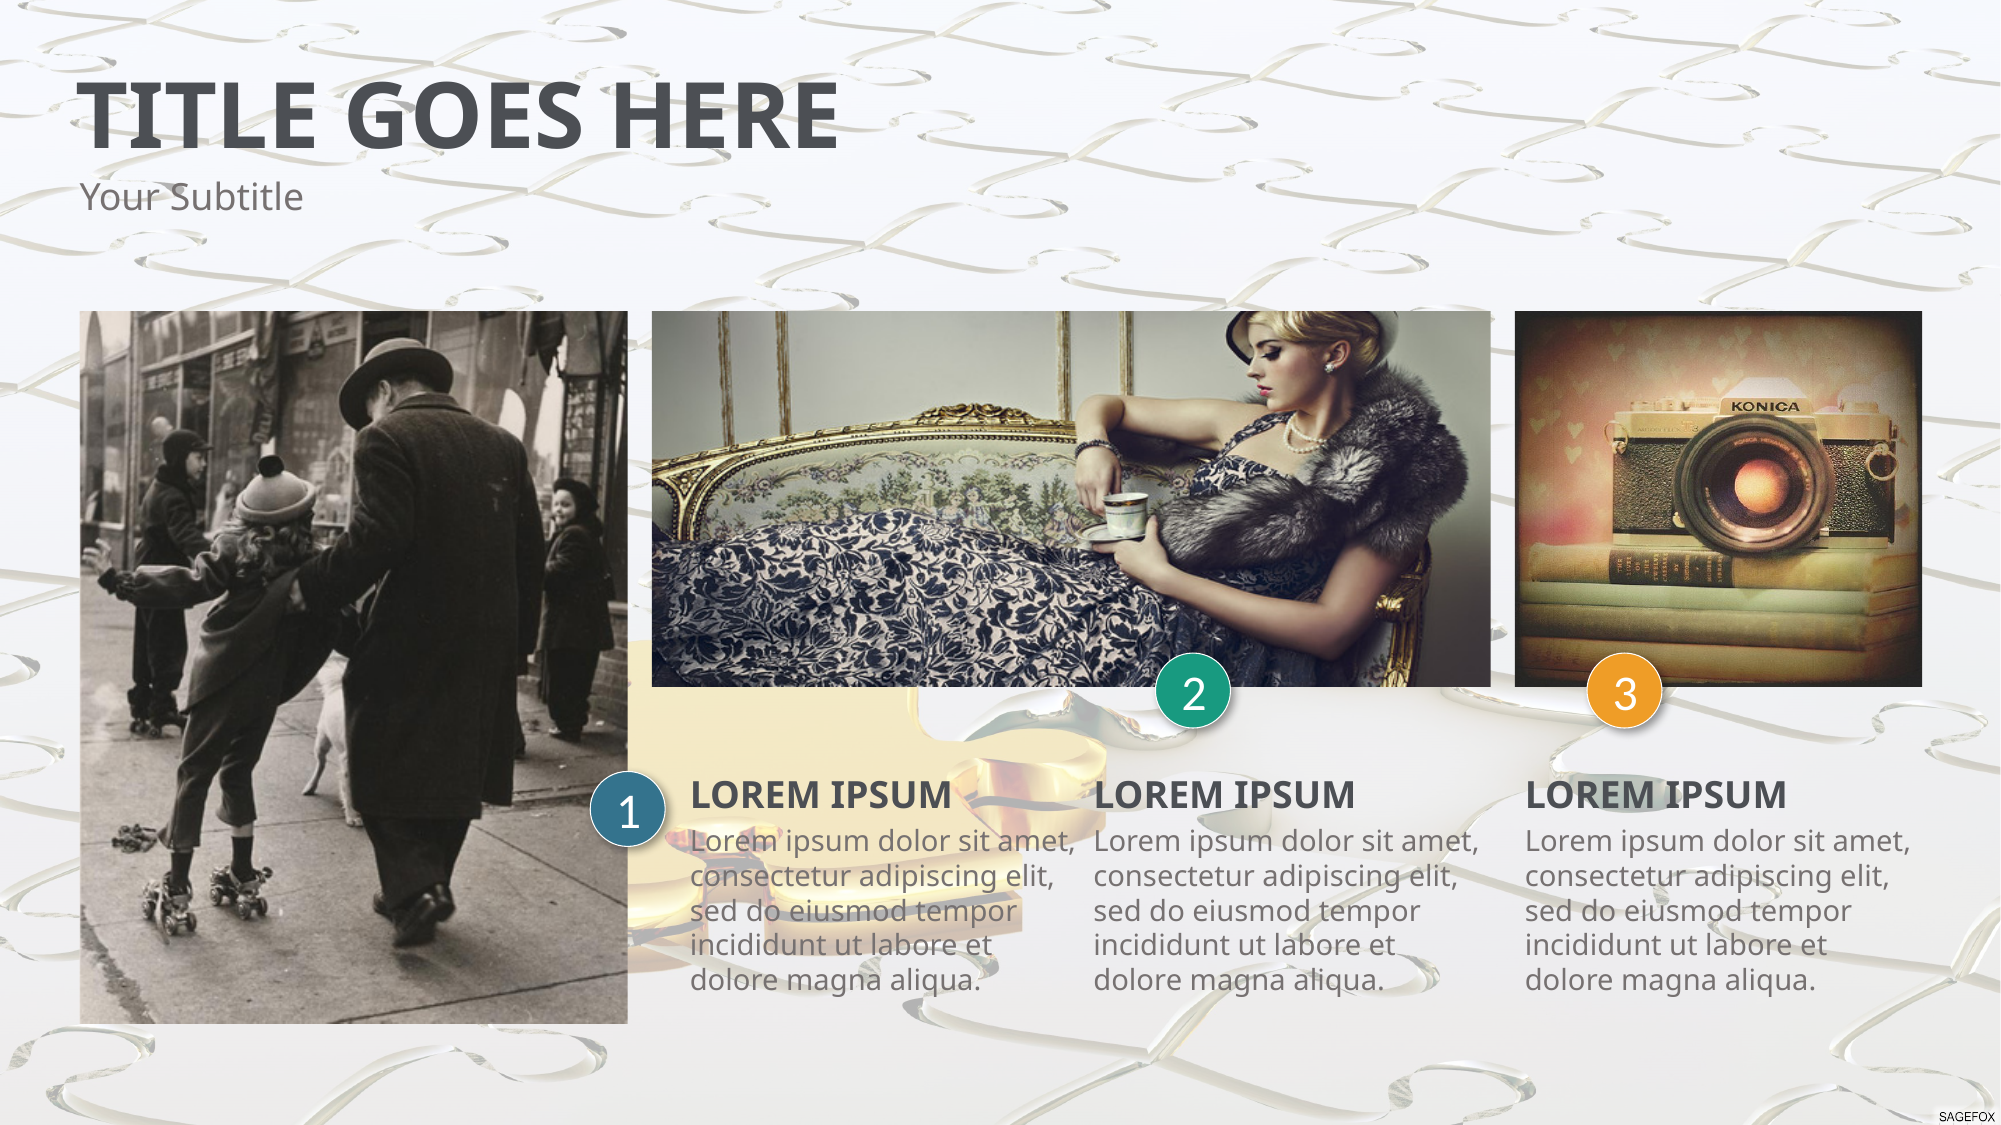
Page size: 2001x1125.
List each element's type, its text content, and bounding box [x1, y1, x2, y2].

text_box [651, 310, 1492, 688]
text_box [1514, 310, 1923, 688]
picture [1936, 1111, 1997, 1125]
text_box LOREM IPSUM Lorem ipsum dolor sit amet, consectetur adipiscing elit, sed do eiusmod tempor incididunt ut labore et dolore magna aliqua. [679, 766, 1083, 1002]
text_box LOREM IPSUM Lorem ipsum dolor sit amet, consectetur adipiscing elit, sed do eiusmod tempor incididunt ut labore et dolore magna aliqua. [1514, 766, 1923, 1002]
text_box 3 [1585, 651, 1664, 730]
text_box 1 [589, 770, 667, 848]
text_box LOREM IPSUM Lorem ipsum dolor sit amet, consectetur adipiscing elit, sed do eiusmod tempor incididunt ut labore et dolore magna aliqua. [1083, 766, 1491, 1002]
text_box [79, 310, 629, 1025]
text_box 2 [1154, 651, 1232, 730]
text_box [60, 49, 1020, 227]
